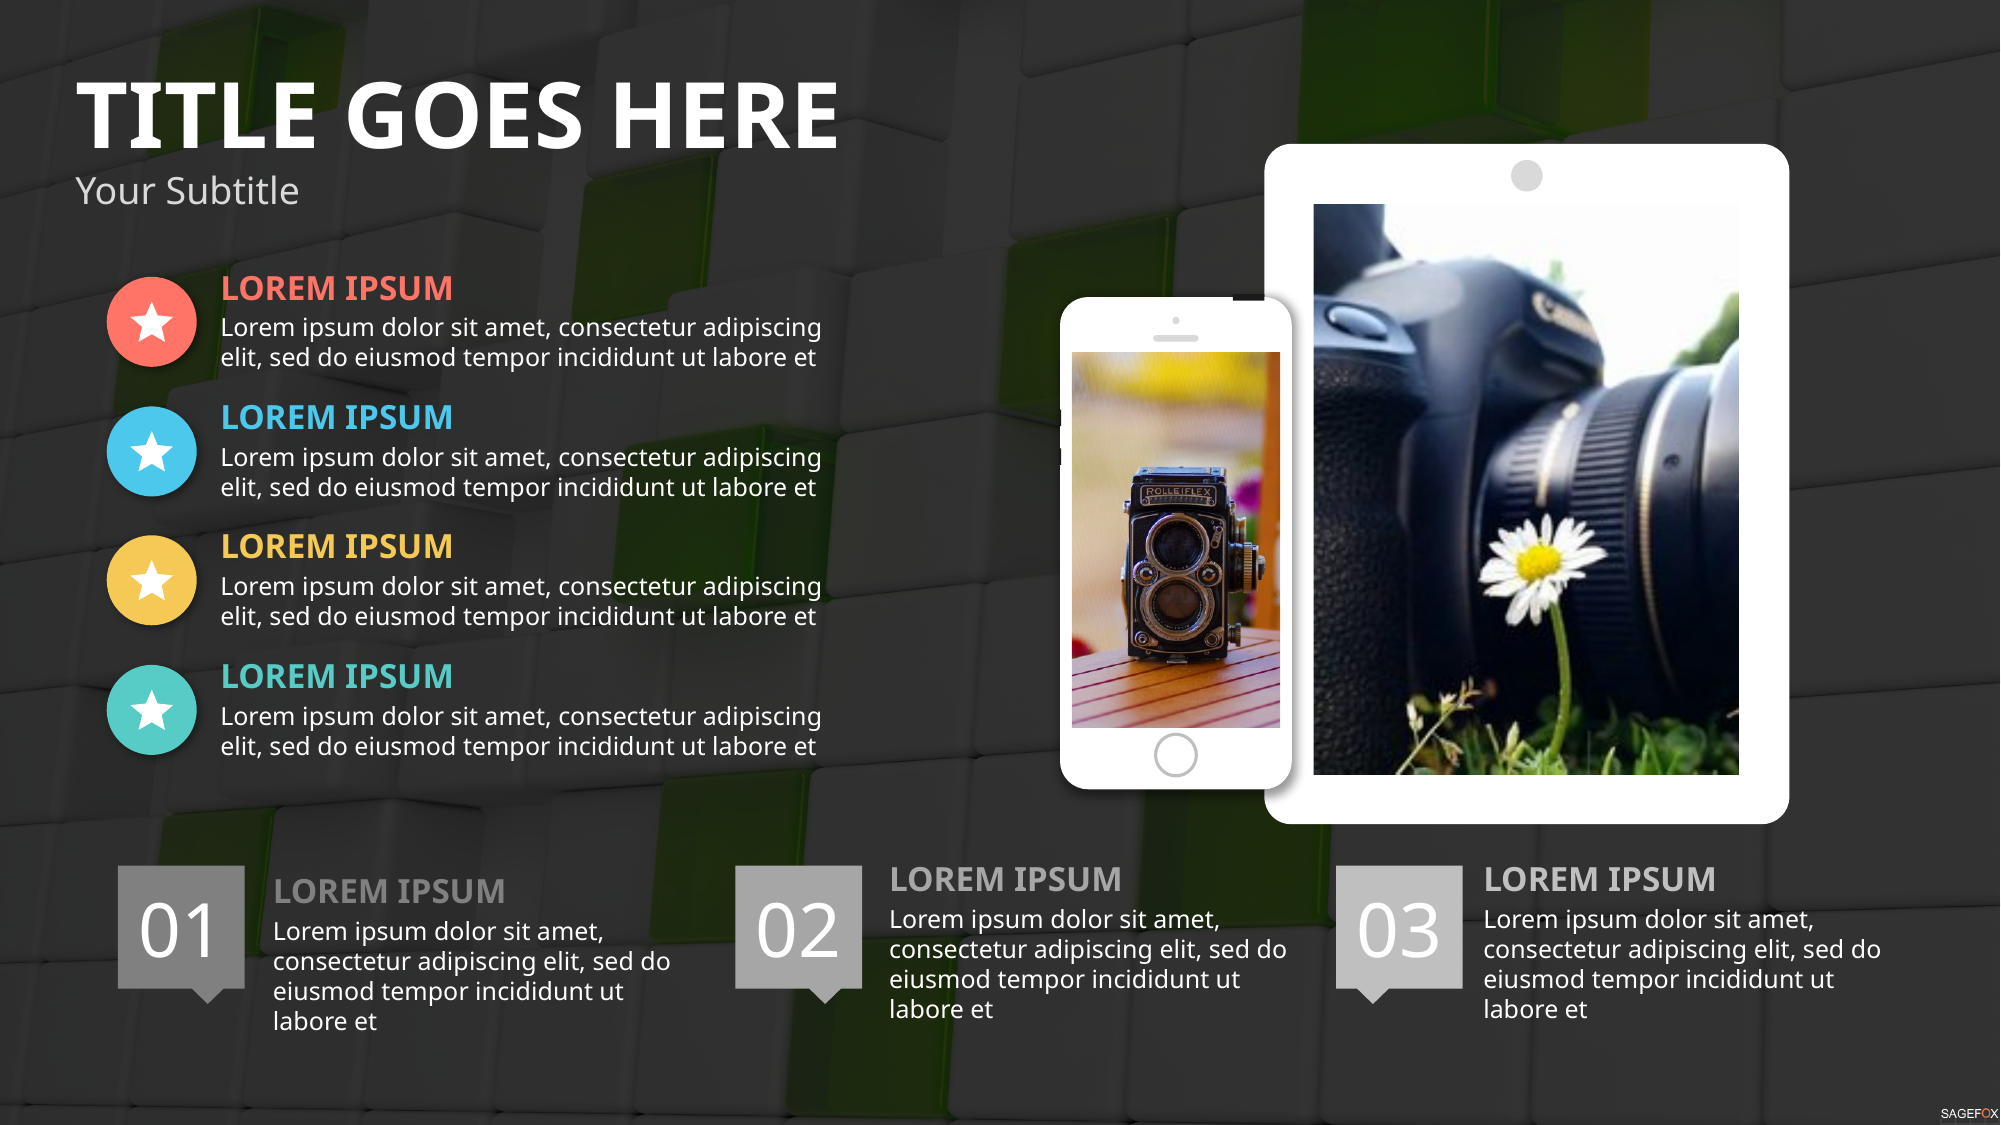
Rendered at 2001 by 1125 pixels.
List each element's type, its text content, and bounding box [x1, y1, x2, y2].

text_box TITLE GOES HERE Your Subtitle [60, 49, 1036, 220]
text_box LOREM IPSUM Lorem ipsum dolor sit amet, consectetur adipiscing elit, sed do eiusmod tempor incididunt ut labore et [210, 650, 845, 765]
text_box LOREM IPSUM Lorem ipsum dolor sit amet, consectetur adipiscing elit, sed do eiusmod tempor incididunt ut labore et [879, 853, 1319, 1029]
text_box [106, 664, 197, 755]
text_box 01 [116, 864, 246, 1006]
text_box LOREM IPSUM Lorem ipsum dolor sit amet, consectetur adipiscing elit, sed do eiusmod tempor incididunt ut labore et [1473, 853, 1913, 1029]
picture [0, 0, 2001, 1125]
text_box LOREM IPSUM Lorem ipsum dolor sit amet, consectetur adipiscing elit, sed do eiusmod tempor incididunt ut labore et [210, 262, 845, 377]
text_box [106, 406, 197, 497]
text_box LOREM IPSUM Lorem ipsum dolor sit amet, consectetur adipiscing elit, sed do eiusmod tempor incididunt ut labore et [262, 865, 703, 1041]
text_box LOREM IPSUM Lorem ipsum dolor sit amet, consectetur adipiscing elit, sed do eiusmod tempor incididunt ut labore et [210, 391, 845, 507]
text_box 03 [1334, 864, 1464, 1006]
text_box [1057, 294, 1292, 790]
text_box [106, 535, 197, 626]
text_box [106, 276, 197, 367]
text_box LOREM IPSUM Lorem ipsum dolor sit amet, consectetur adipiscing elit, sed do eiusmod tempor incididunt ut labore et [210, 520, 845, 636]
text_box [1264, 143, 1790, 825]
text_box 02 [734, 864, 864, 1006]
